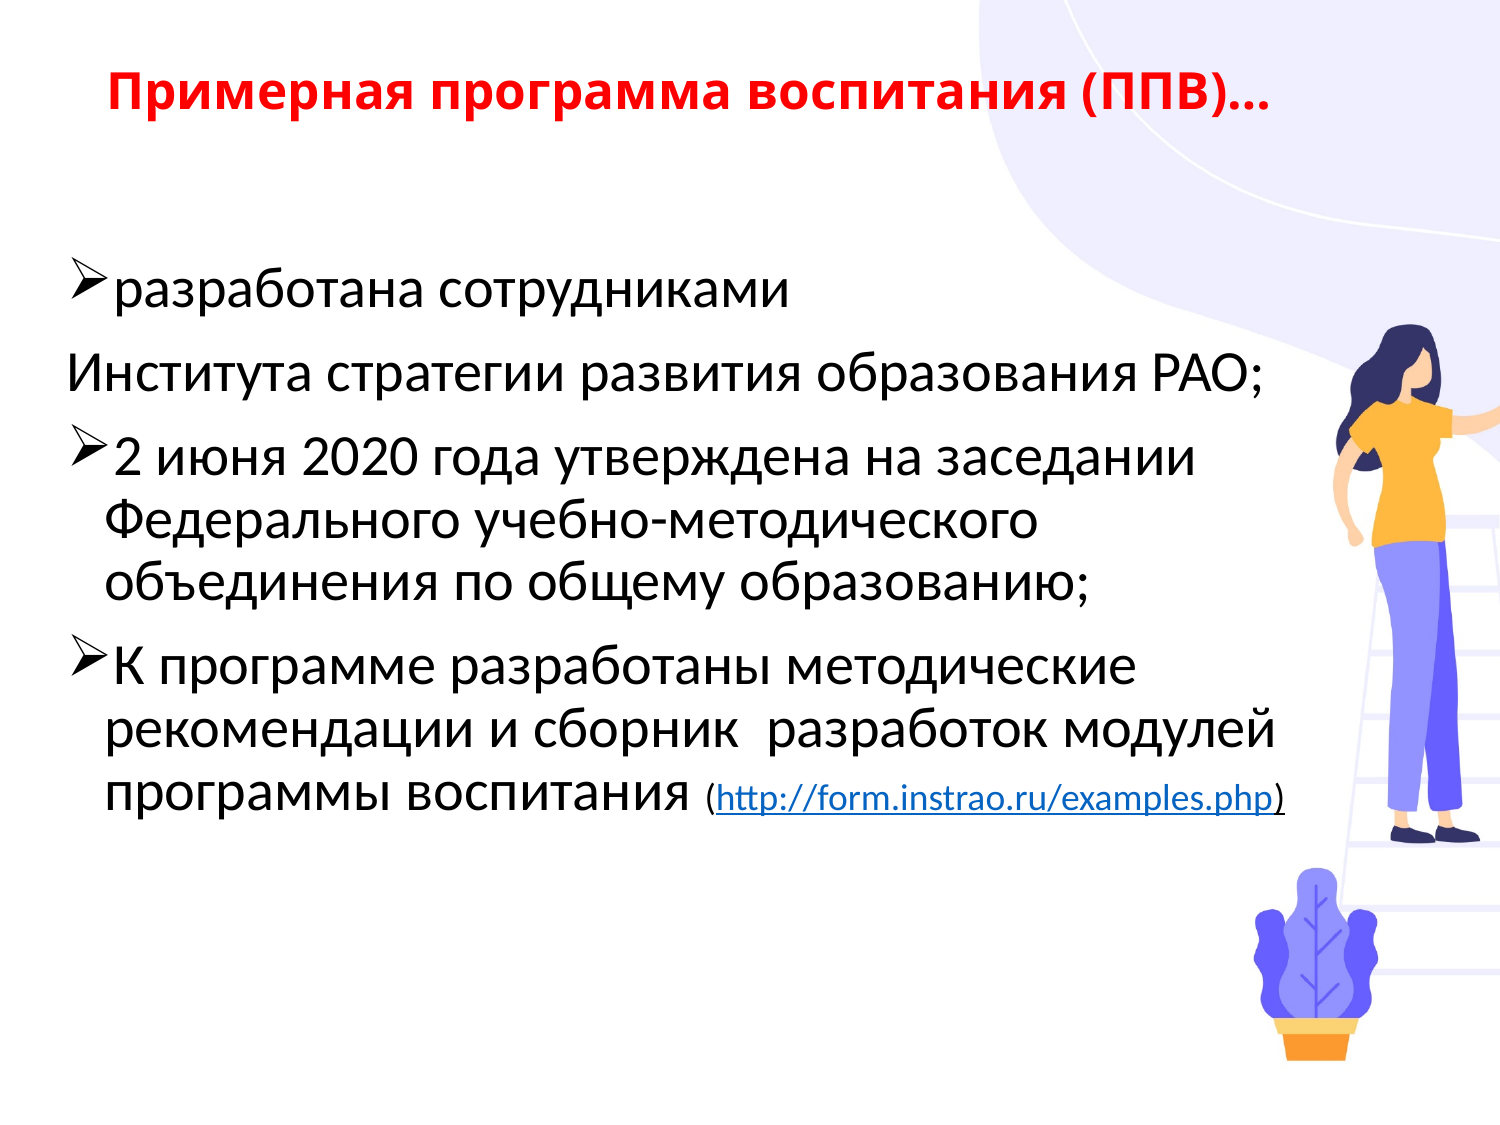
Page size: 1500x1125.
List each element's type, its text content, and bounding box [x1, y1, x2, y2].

list разработана сотрудниками Института стратегии развития образования РАО; 2 июня 2020 года утверждена на заседании Федерального учебно-методического объединения по общему образованию; К программе разработаны методические рекомендации и сборник разработок модулей программы воспитания (http://form.instrao.ru/examples.php) [51, 250, 1346, 964]
picture [0, 0, 1500, 1125]
title Примерная программа воспитания (ППВ)… [91, 34, 1385, 152]
